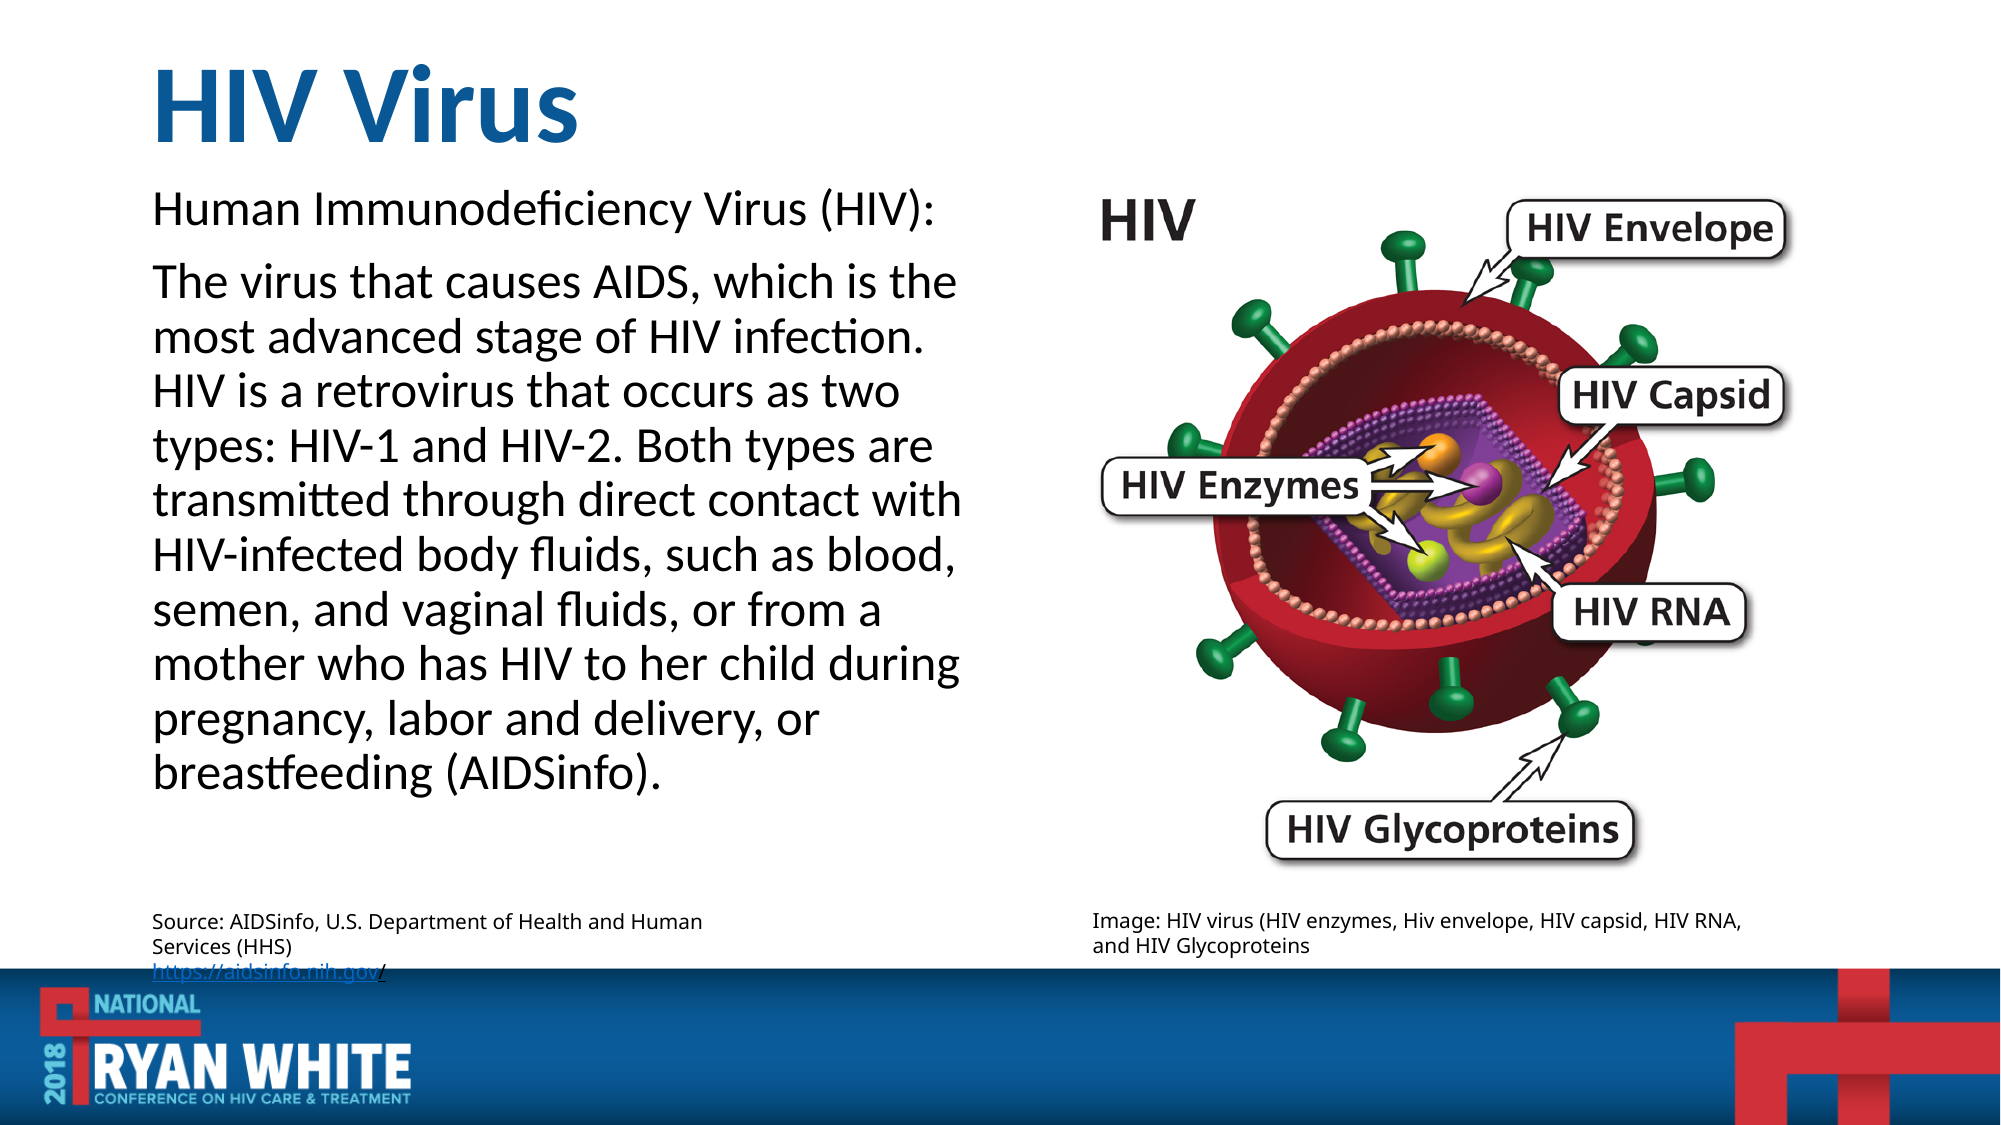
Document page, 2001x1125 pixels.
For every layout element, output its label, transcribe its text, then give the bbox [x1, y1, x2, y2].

picture [0, 0, 2001, 1125]
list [1077, 174, 1802, 876]
text_box Image: HIV virus (HIV enzymes, Hiv envelope, HIV capsid, HIV RNA, and HIV Glycoproteins [1077, 900, 1771, 965]
text_box Source: AIDSinfo, U.S. Department of Health and Human Services (HHS) https://aidsinfo.nih.gov/ [137, 901, 769, 994]
title HIV Virus [137, 38, 1863, 175]
list Human Immunodeficiency Virus (HIV): The virus that causes AIDS, which is the most advanced stage of HIV infection. HIV is a retrovirus that occurs as two types: HIV-1 and HIV-2. Both types are transmitted through direct contact with HIV-infected body fluids, such as blood, semen, and vaginal fluids, or from a mother who has HIV to her child during pregnancy, labor and delivery, or breastfeeding (AIDSinfo). [137, 174, 988, 876]
